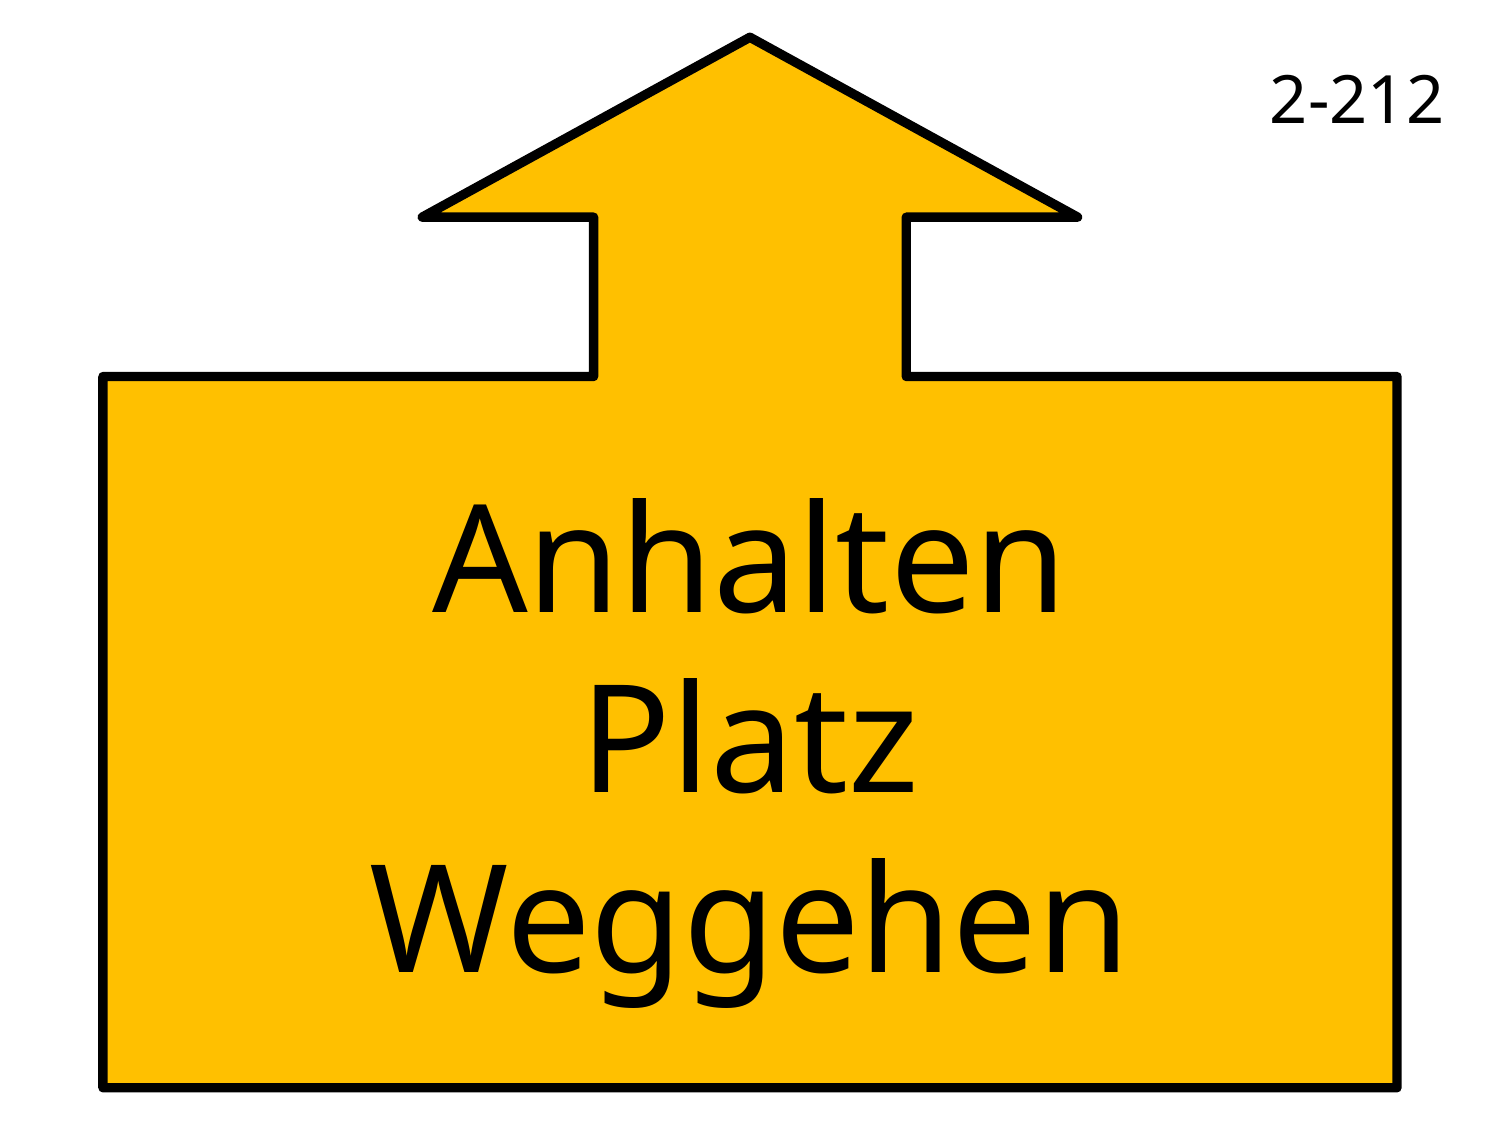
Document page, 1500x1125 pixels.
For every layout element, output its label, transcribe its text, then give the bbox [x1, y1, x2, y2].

text_box 2-212 [1255, 49, 1460, 144]
text_box Anhalten Platz Weggehen [100, 35, 1400, 1090]
